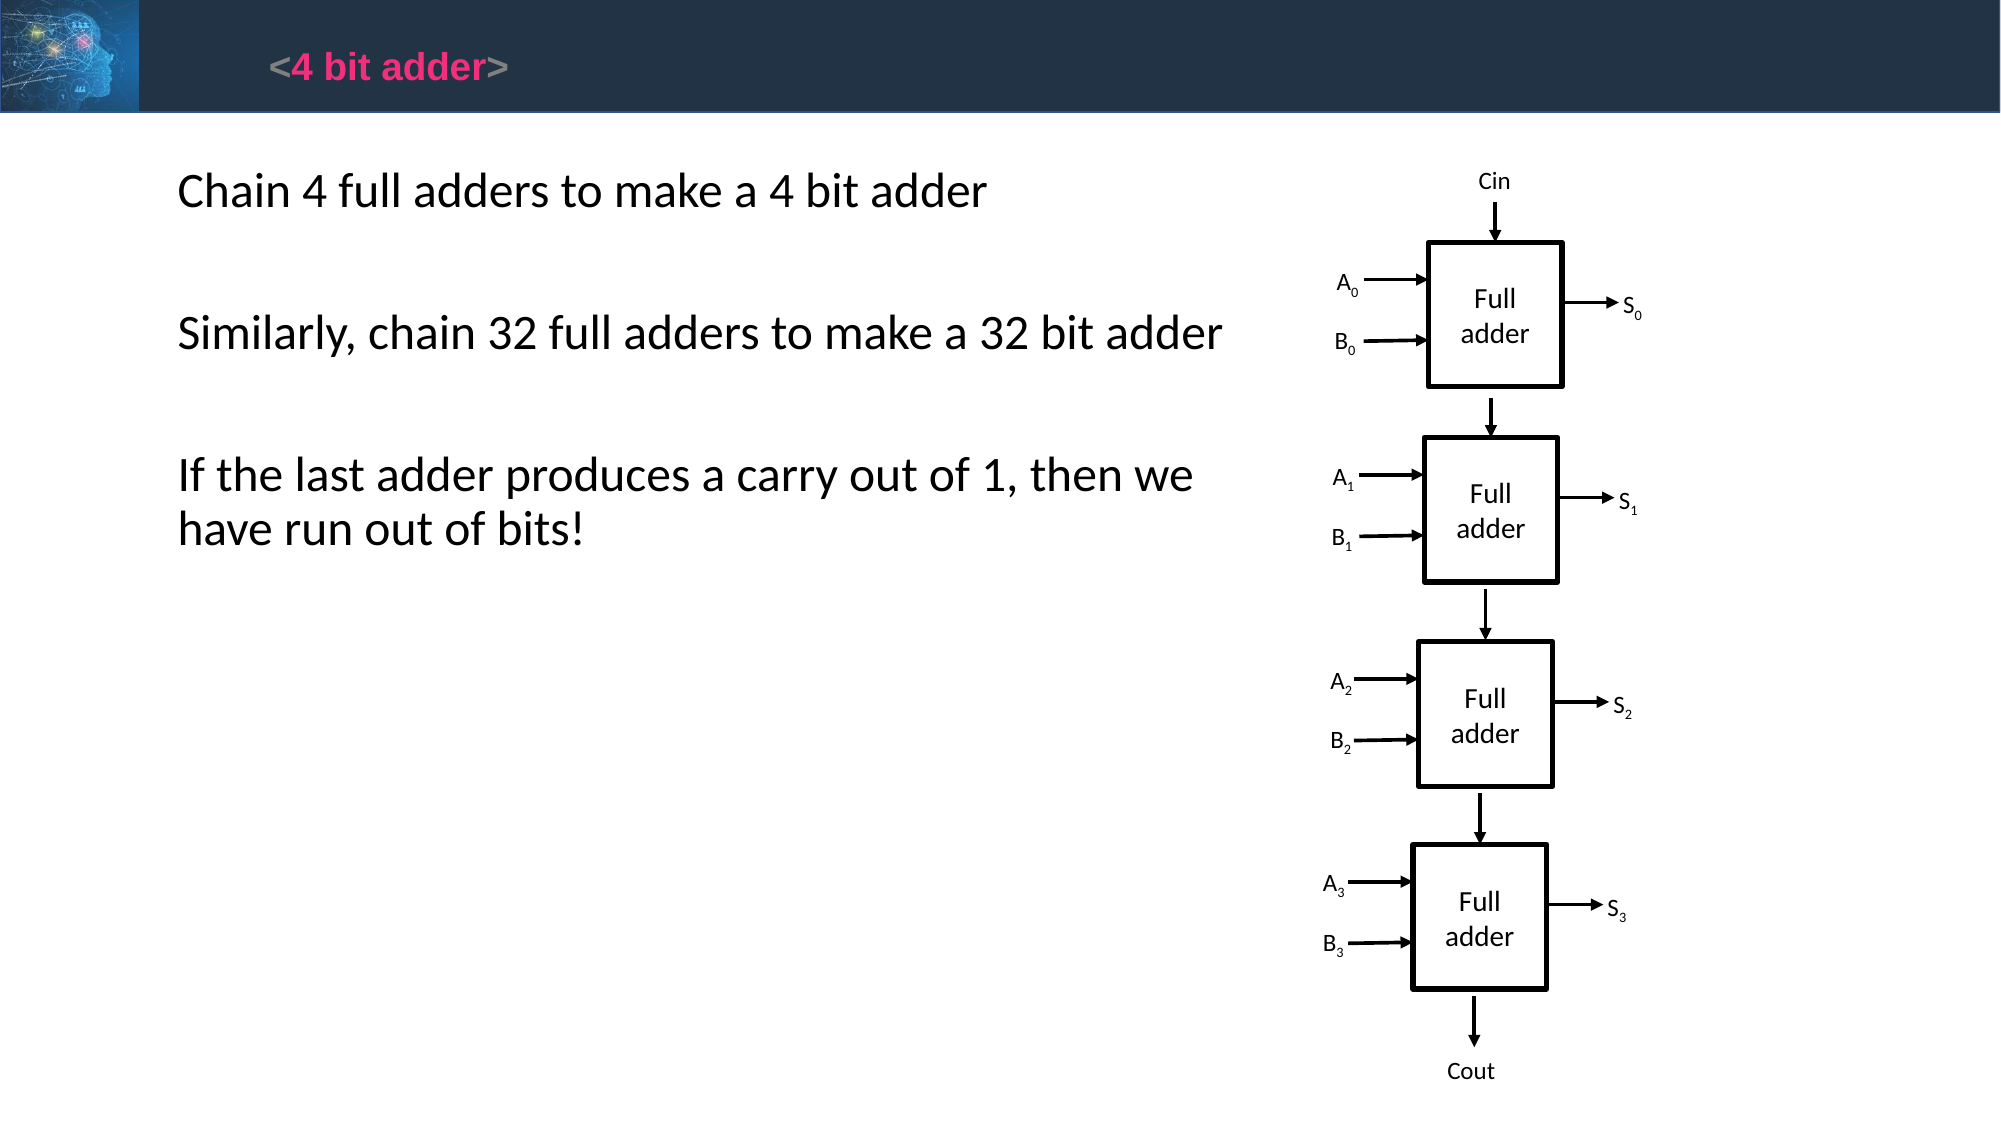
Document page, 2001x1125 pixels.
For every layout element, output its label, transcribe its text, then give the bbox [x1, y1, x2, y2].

text_box A3 [1308, 859, 1371, 908]
text_box Chain 4 full adders to make a 4 bit adder Similarly, chain 32 full adders to make a 32 bit adder If the last adder produces a carry out of 1, then we have run out of bits! [162, 156, 1242, 182]
text_box A2 [1315, 656, 1379, 706]
text_box Cout [1432, 1047, 1517, 1092]
text_box Full adder [1418, 641, 1553, 787]
text_box A1 [1317, 452, 1381, 502]
text_box Full adder [1413, 844, 1547, 989]
text_box S2 [1598, 680, 1662, 730]
text_box B2 [1315, 715, 1379, 765]
text_box [162, 182, 1888, 1046]
text_box B1 [1316, 513, 1380, 563]
picture [2, 0, 139, 111]
text_box S3 [1592, 883, 1656, 933]
text_box S1 [1604, 476, 1667, 526]
text_box <4 bit adder> [254, 26, 524, 122]
text_box Full adder [1424, 437, 1558, 582]
text_box B3 [1308, 919, 1371, 968]
text_box Cin [1464, 157, 1527, 182]
